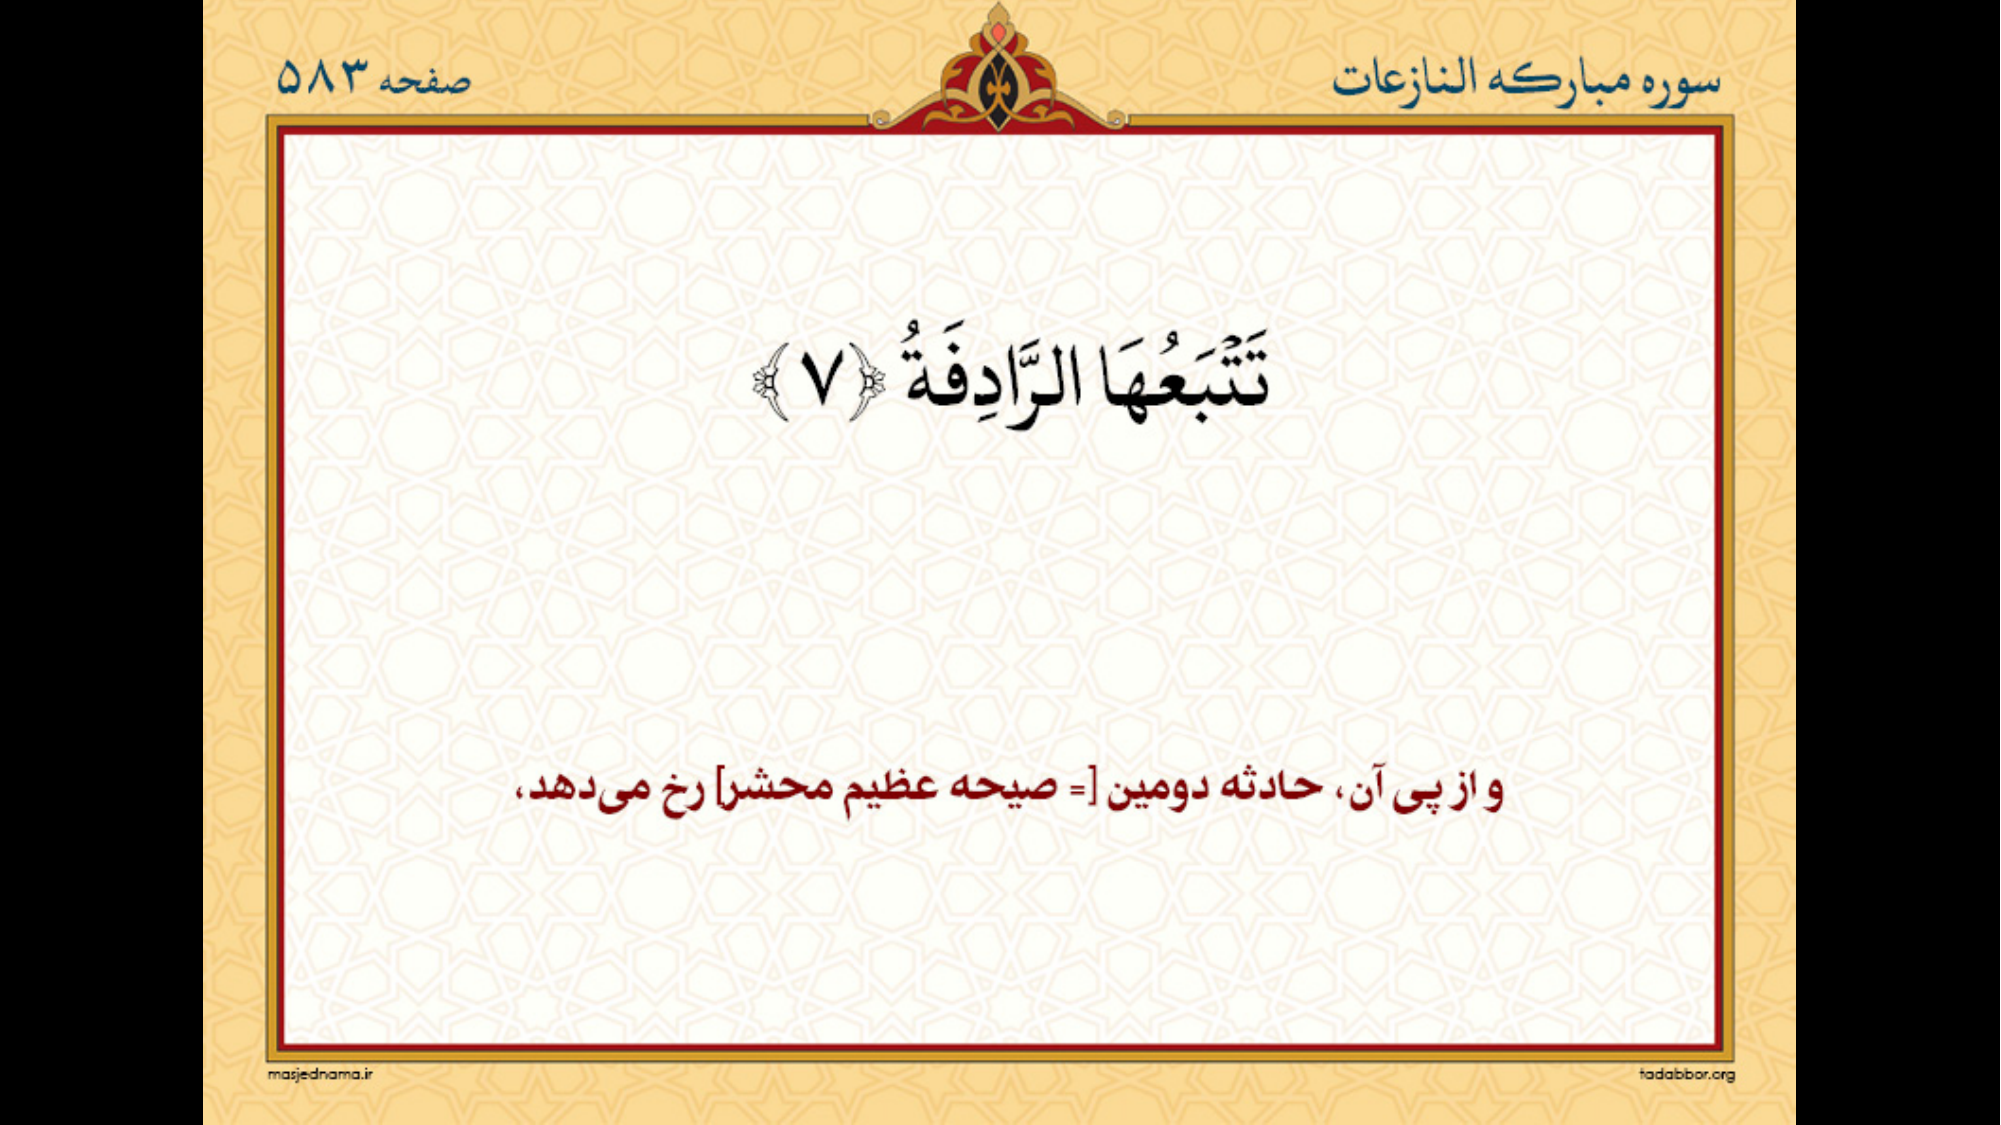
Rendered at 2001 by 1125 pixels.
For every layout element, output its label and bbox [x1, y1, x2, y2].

picture [203, 0, 1796, 1125]
